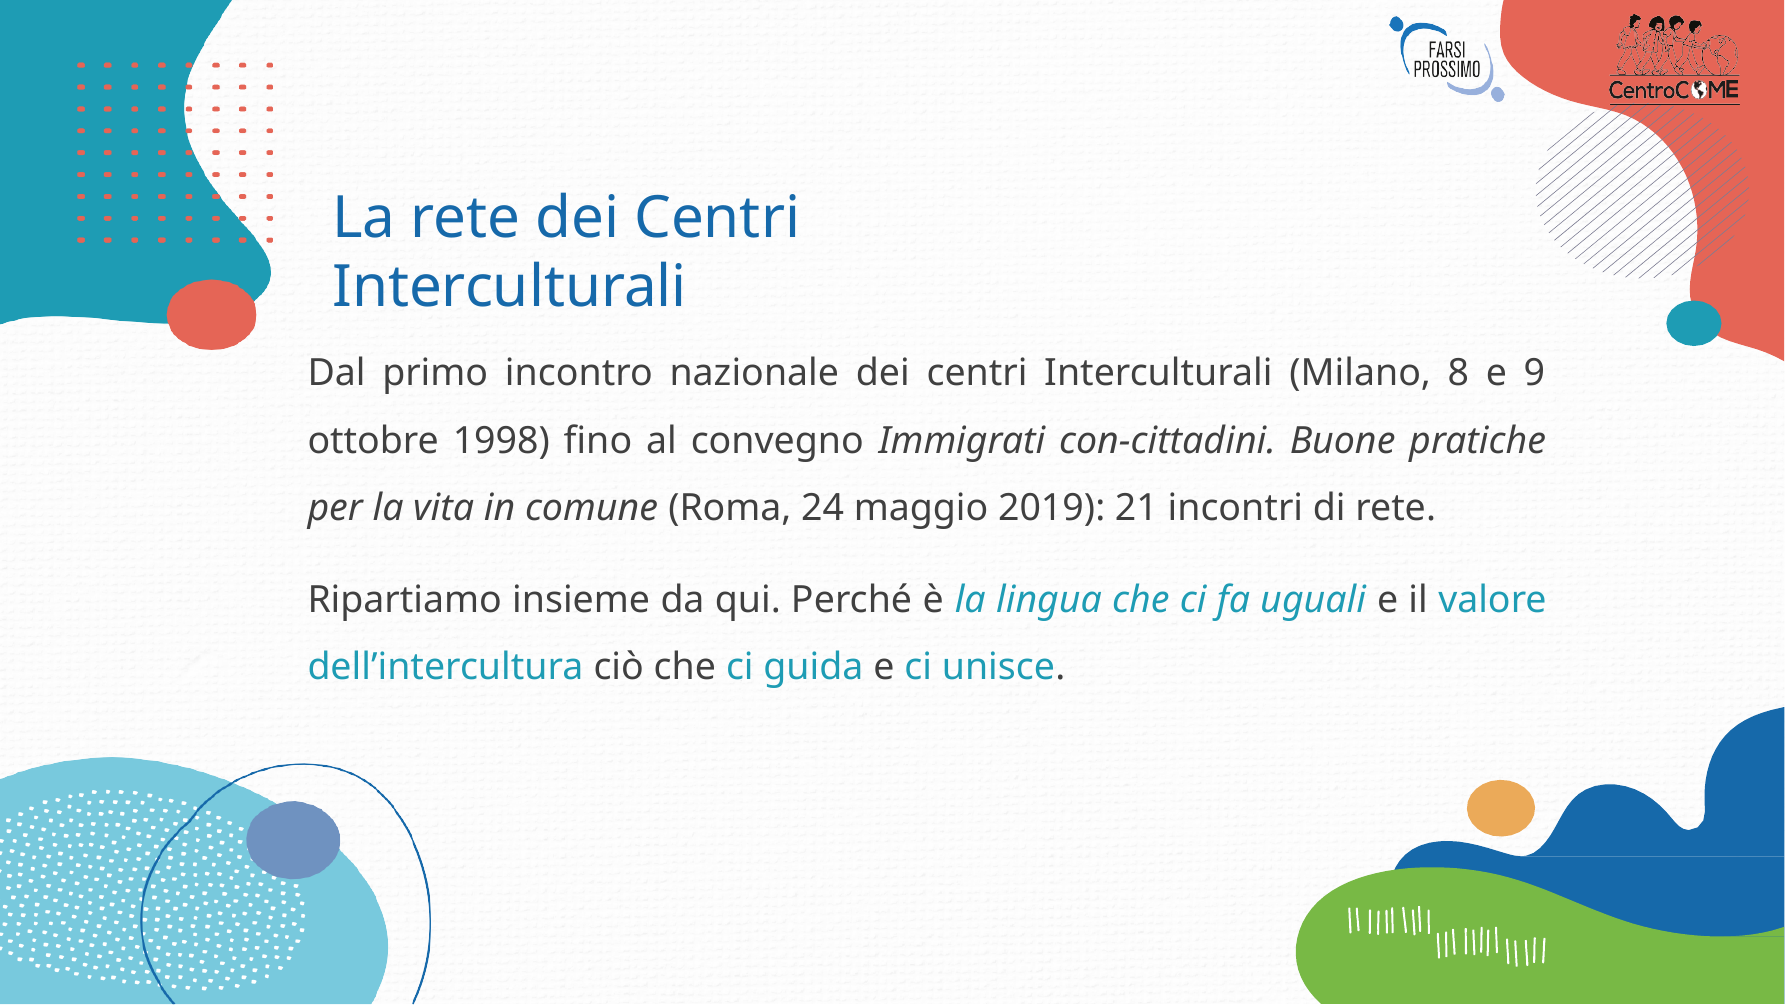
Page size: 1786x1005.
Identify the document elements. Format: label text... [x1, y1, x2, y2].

picture [0, 0, 1785, 1005]
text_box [1388, 14, 1786, 105]
text_box Dal primo incontro nazionale dei centri Interculturali (Milano, 8 e 9 ottobre 1998) fino al convegno Immigrati con-cittadini. Buone pratiche per la vita in comune (Roma, 24 maggio 2019): 21 incontri di rete. Ripartiamo insieme da qui. Perché è la lingua che ci fa uguali e il valore dell’intercultura ciò che ci guida e ci unisce. [305, 323, 1547, 688]
text_box La rete dei Centri Interculturali [330, 176, 1147, 319]
